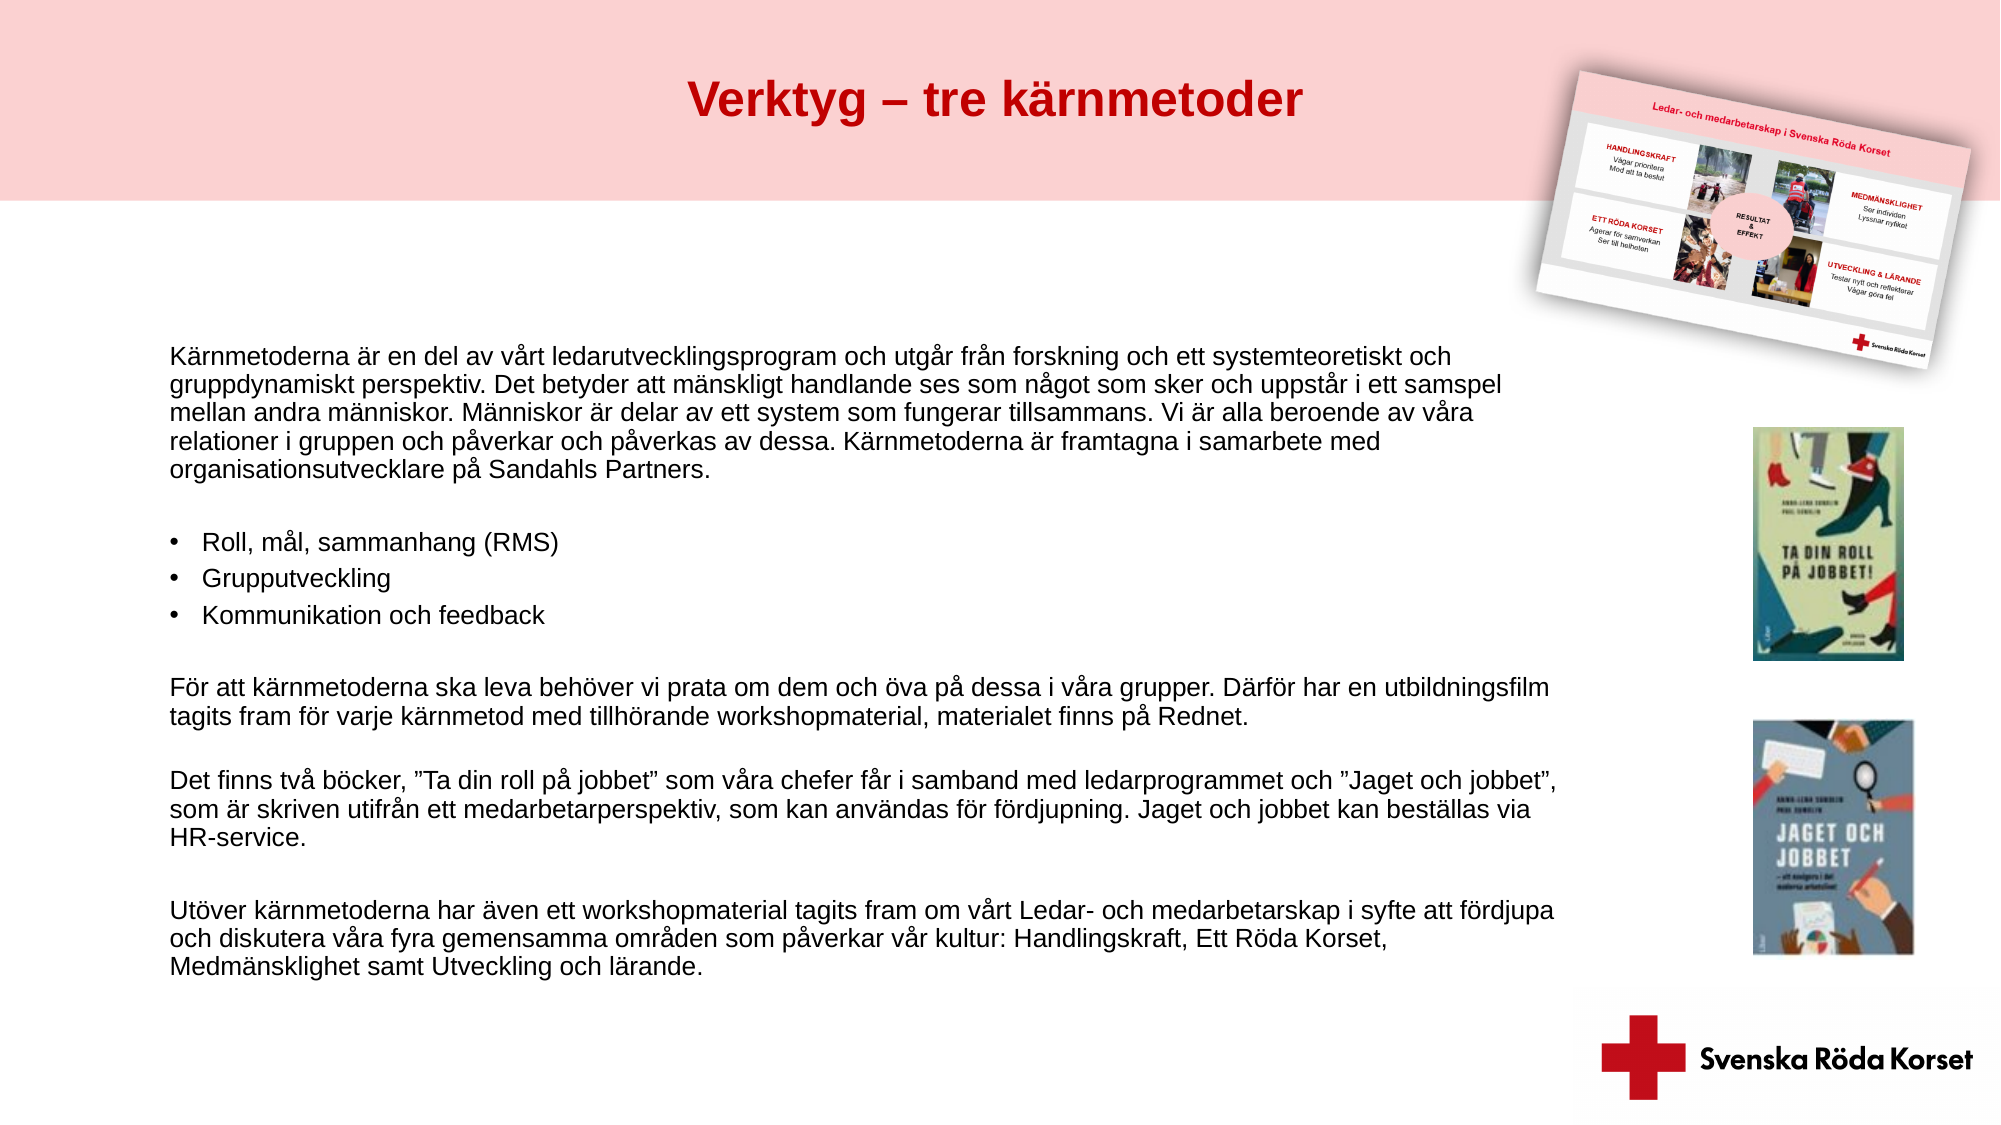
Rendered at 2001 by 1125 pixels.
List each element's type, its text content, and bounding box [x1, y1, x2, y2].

picture [1573, 987, 2001, 1125]
picture [1753, 718, 1916, 960]
text_box Verktyg – tre kärnmetoder [0, 0, 2000, 201]
picture [1536, 71, 1971, 369]
list Kärnmetoderna är en del av vårt ledarutvecklingsprogram och utgår från forskning och ett systemteoretiskt och gruppdynamiskt perspektiv. Det betyder att mänskligt handlande ses som något som sker och uppstår i ett samspel mellan andra människor. Människor är delar av ett system som fungerar tillsammans. Vi är alla beroende av våra relationer i gruppen och påverkar och påverkas av dessa. Kärnmetoderna är framtagna i samarbete med organisationsutvecklare på Sandahls Partners. Roll, mål, sammanhang (RMS) Grupputveckling Kommunikation och feedback För att kärnmetoderna ska leva behöver vi prata om dem och öva på dessa i våra grupper. Därför har en utbildningsfilm tagits fram för varje kärnmetod med tillhörande workshopmaterial, materialet finns på Rednet. Det finns två böcker, ”Ta din roll på jobbet” som våra chefer får i samband med ledarprogrammet och ”Jaget och jobbet”, som är skriven utifrån ett medarbetarperspektiv, som kan användas för fördjupning. Jaget och jobbet kan beställas via HR-service. Utöver kärnmetoderna har även ett workshopmaterial tagits fram om vårt Ledar- och medarbetarskap i syfte att fördjupa och diskutera våra fyra gemensamma områden som påverkar vår kultur: Handlingskraft, Ett Röda Korset, Medmänsklighet samt Utveckling och lärande. [154, 295, 1599, 994]
picture [1753, 427, 1904, 661]
